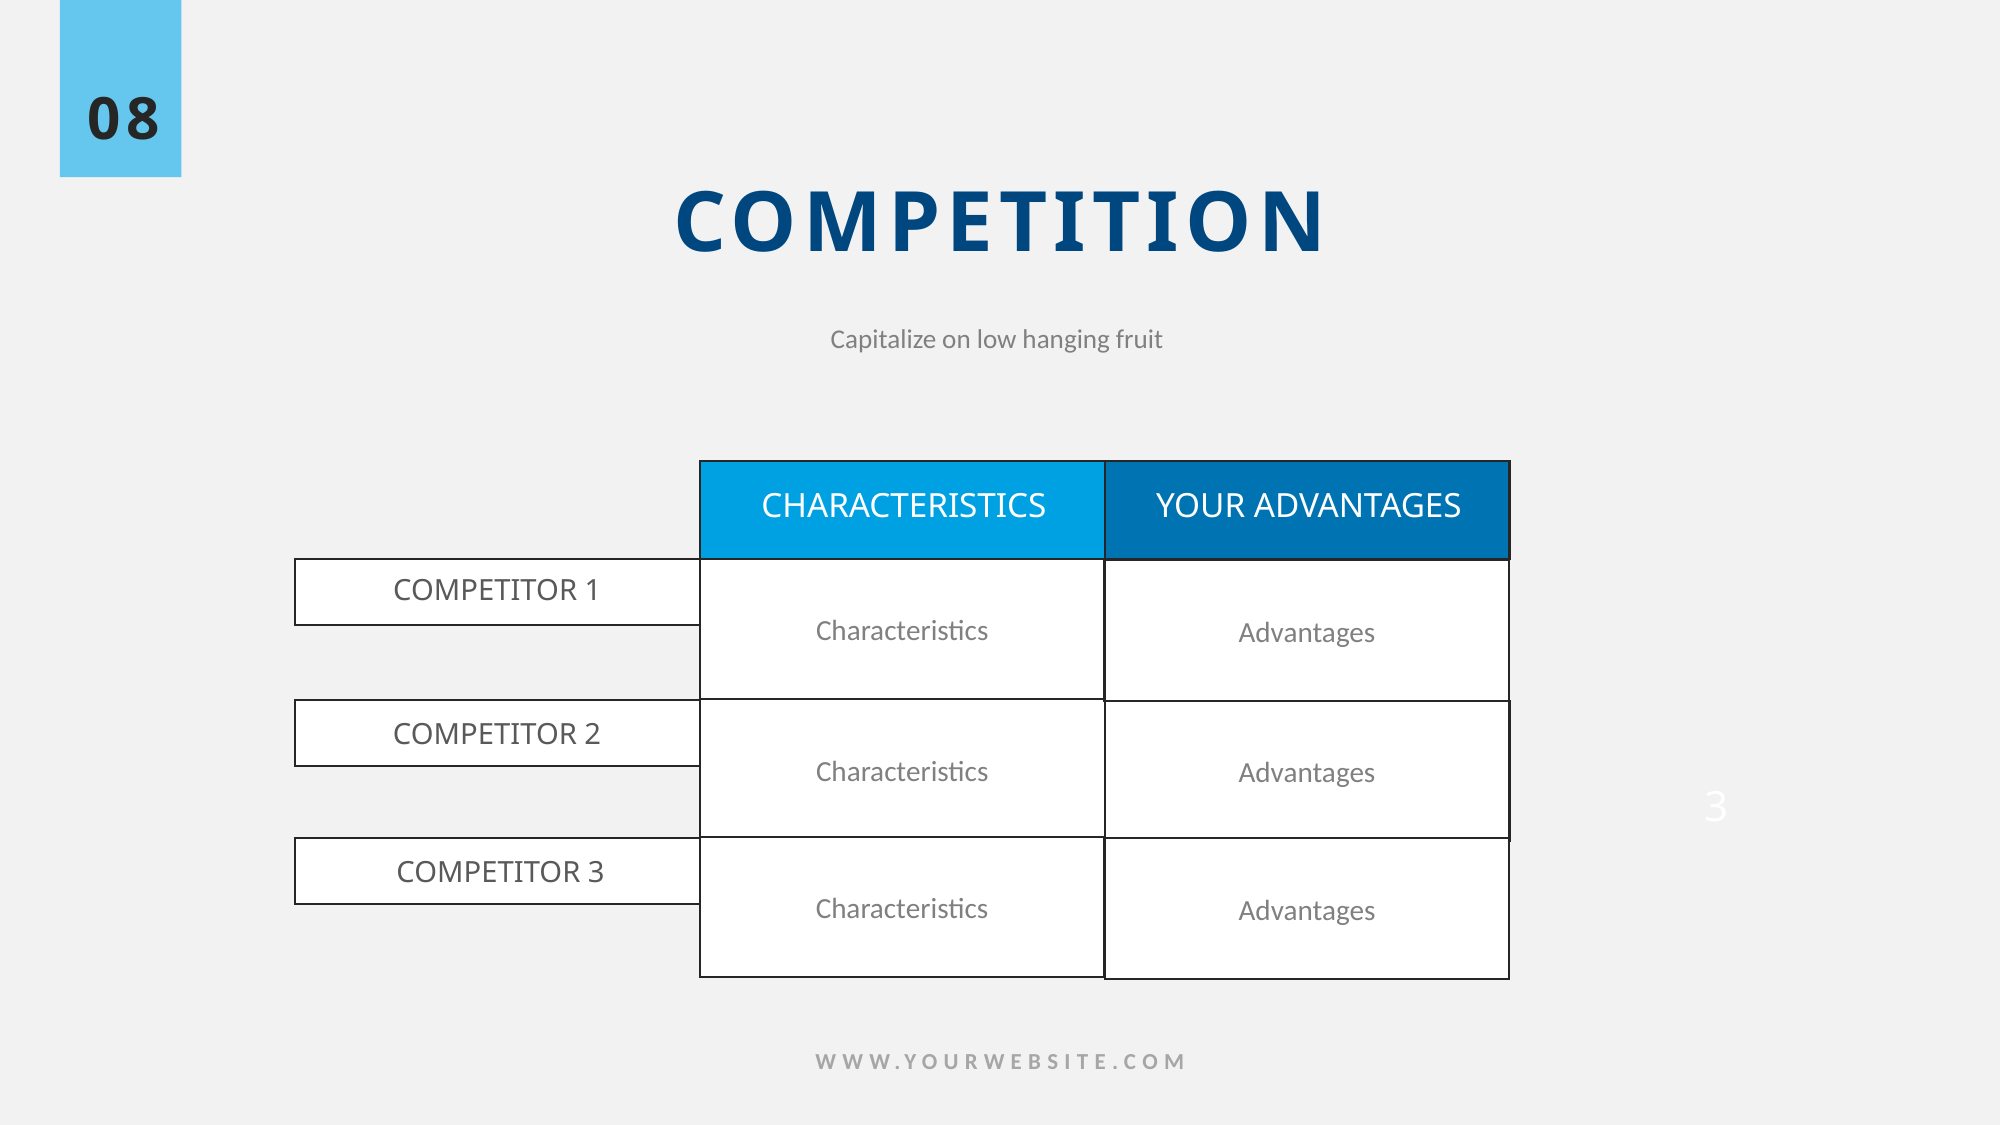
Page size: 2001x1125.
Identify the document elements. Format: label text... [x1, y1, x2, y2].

text_box COMPETITION [210, 160, 1790, 276]
text_box WWW.YOURWEBSITE.COM [713, 1038, 1286, 1081]
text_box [52, 0, 194, 178]
text_box Capitalize on low hanging fruit [150, 313, 1849, 362]
text_box Advantages [1104, 905, 1510, 980]
text_box Characteristics [699, 905, 1104, 978]
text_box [294, 461, 1847, 905]
